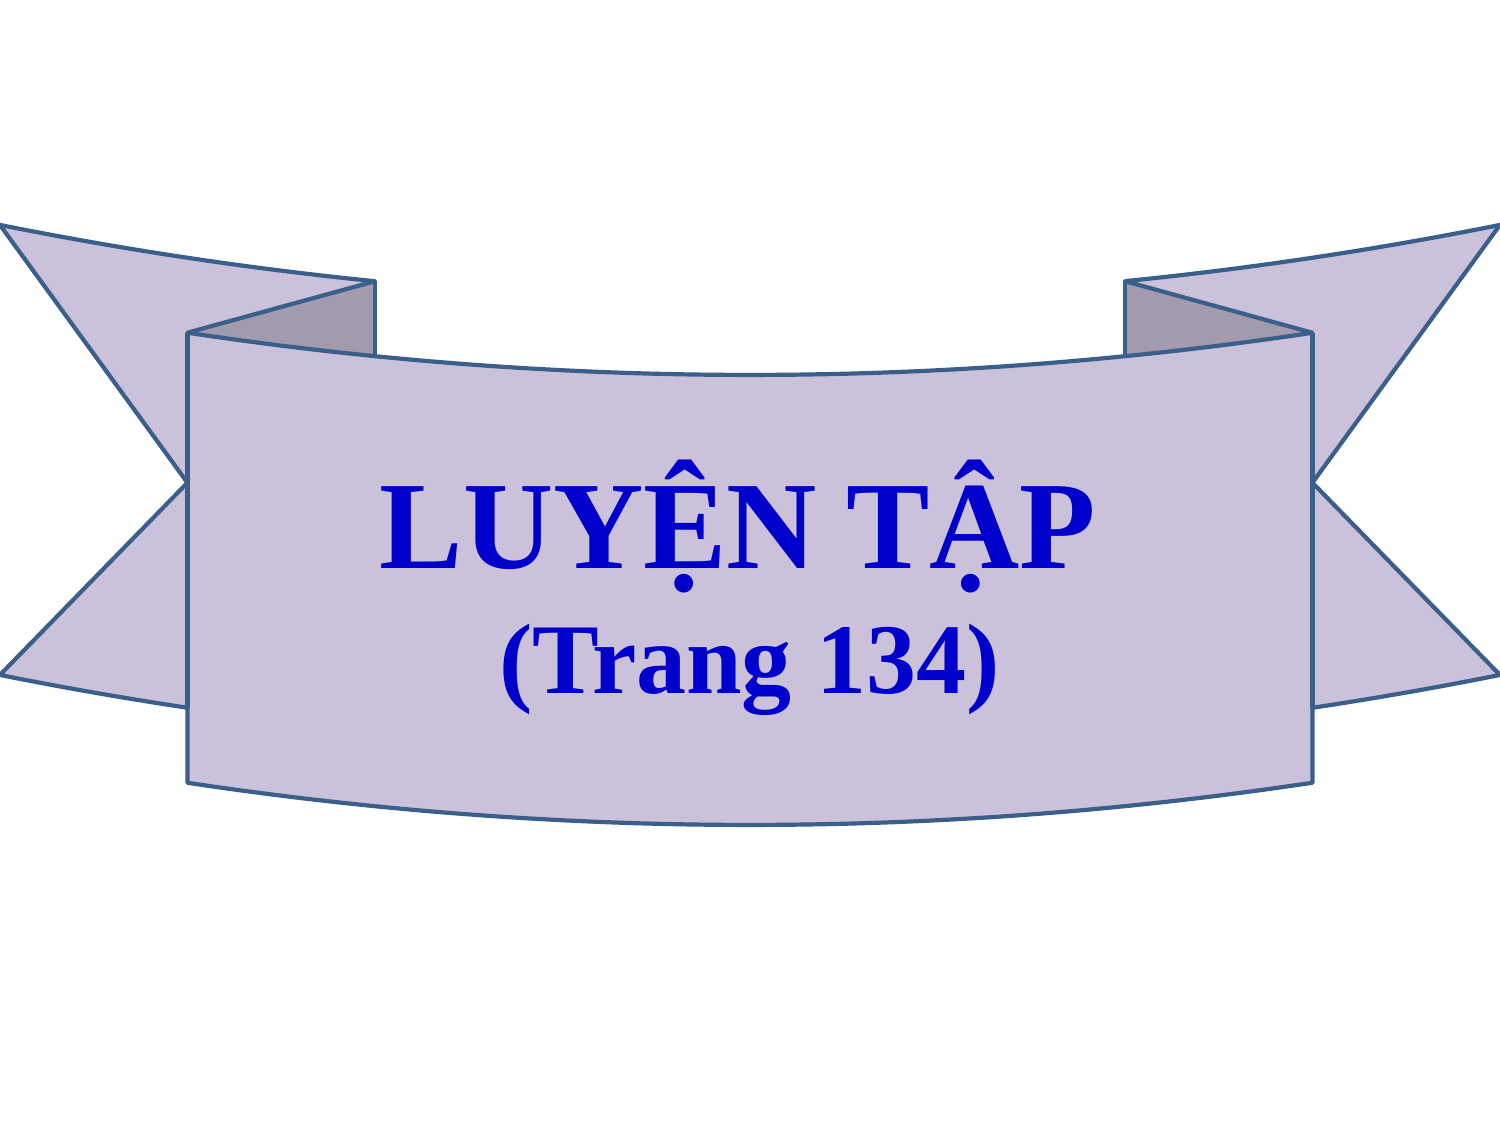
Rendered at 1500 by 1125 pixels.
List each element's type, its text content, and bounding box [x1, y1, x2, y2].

text_box LUYỆN TẬP (Trang 134) [0, 222, 1500, 828]
